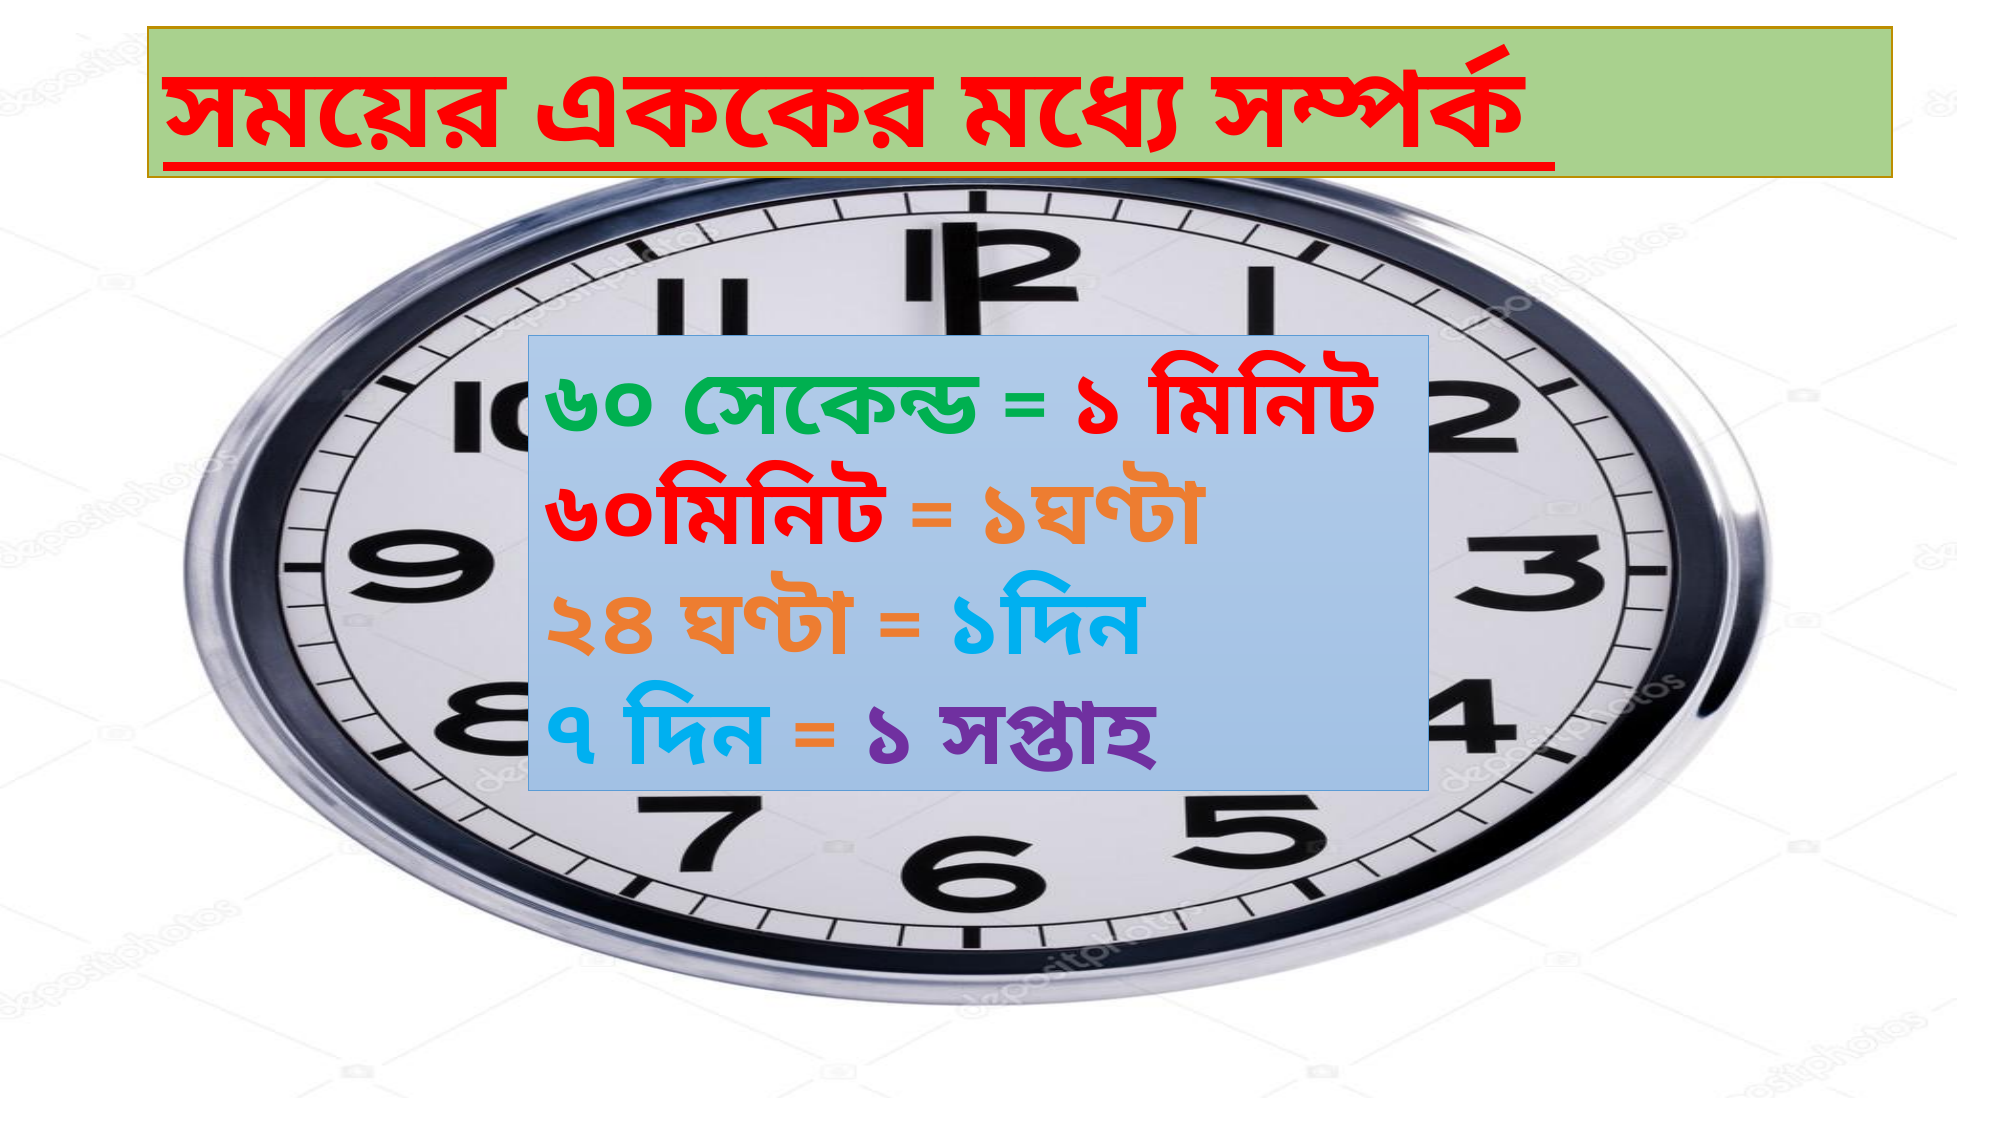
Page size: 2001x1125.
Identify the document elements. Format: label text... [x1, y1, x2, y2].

text_box সময়ের এককের মধ্যে সম্পর্ক [147, 26, 1893, 33]
picture [0, 33, 1957, 1098]
